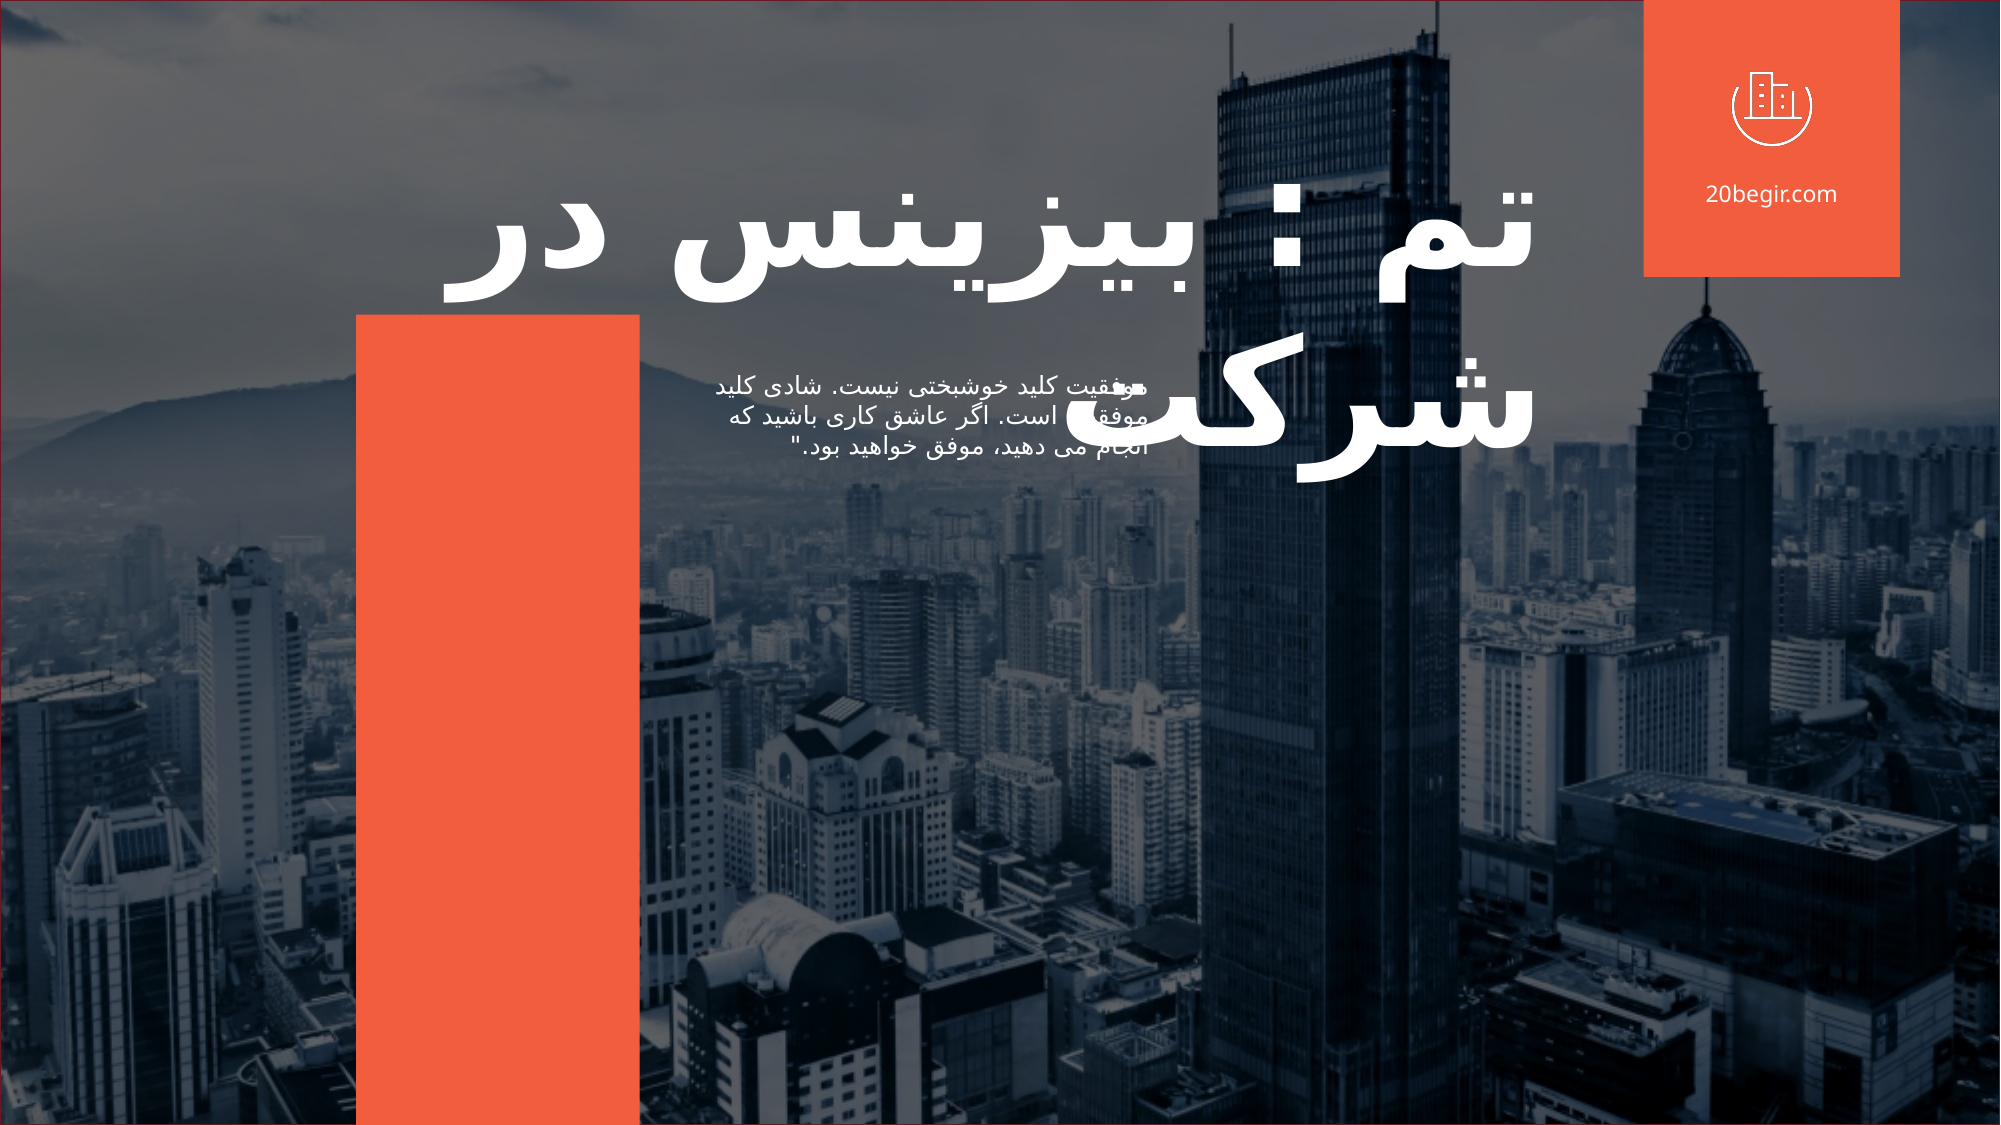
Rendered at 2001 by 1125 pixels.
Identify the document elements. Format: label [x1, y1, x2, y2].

text_box [1643, 65, 1900, 215]
picture [0, 0, 2000, 1125]
text_box [342, 109, 1560, 469]
